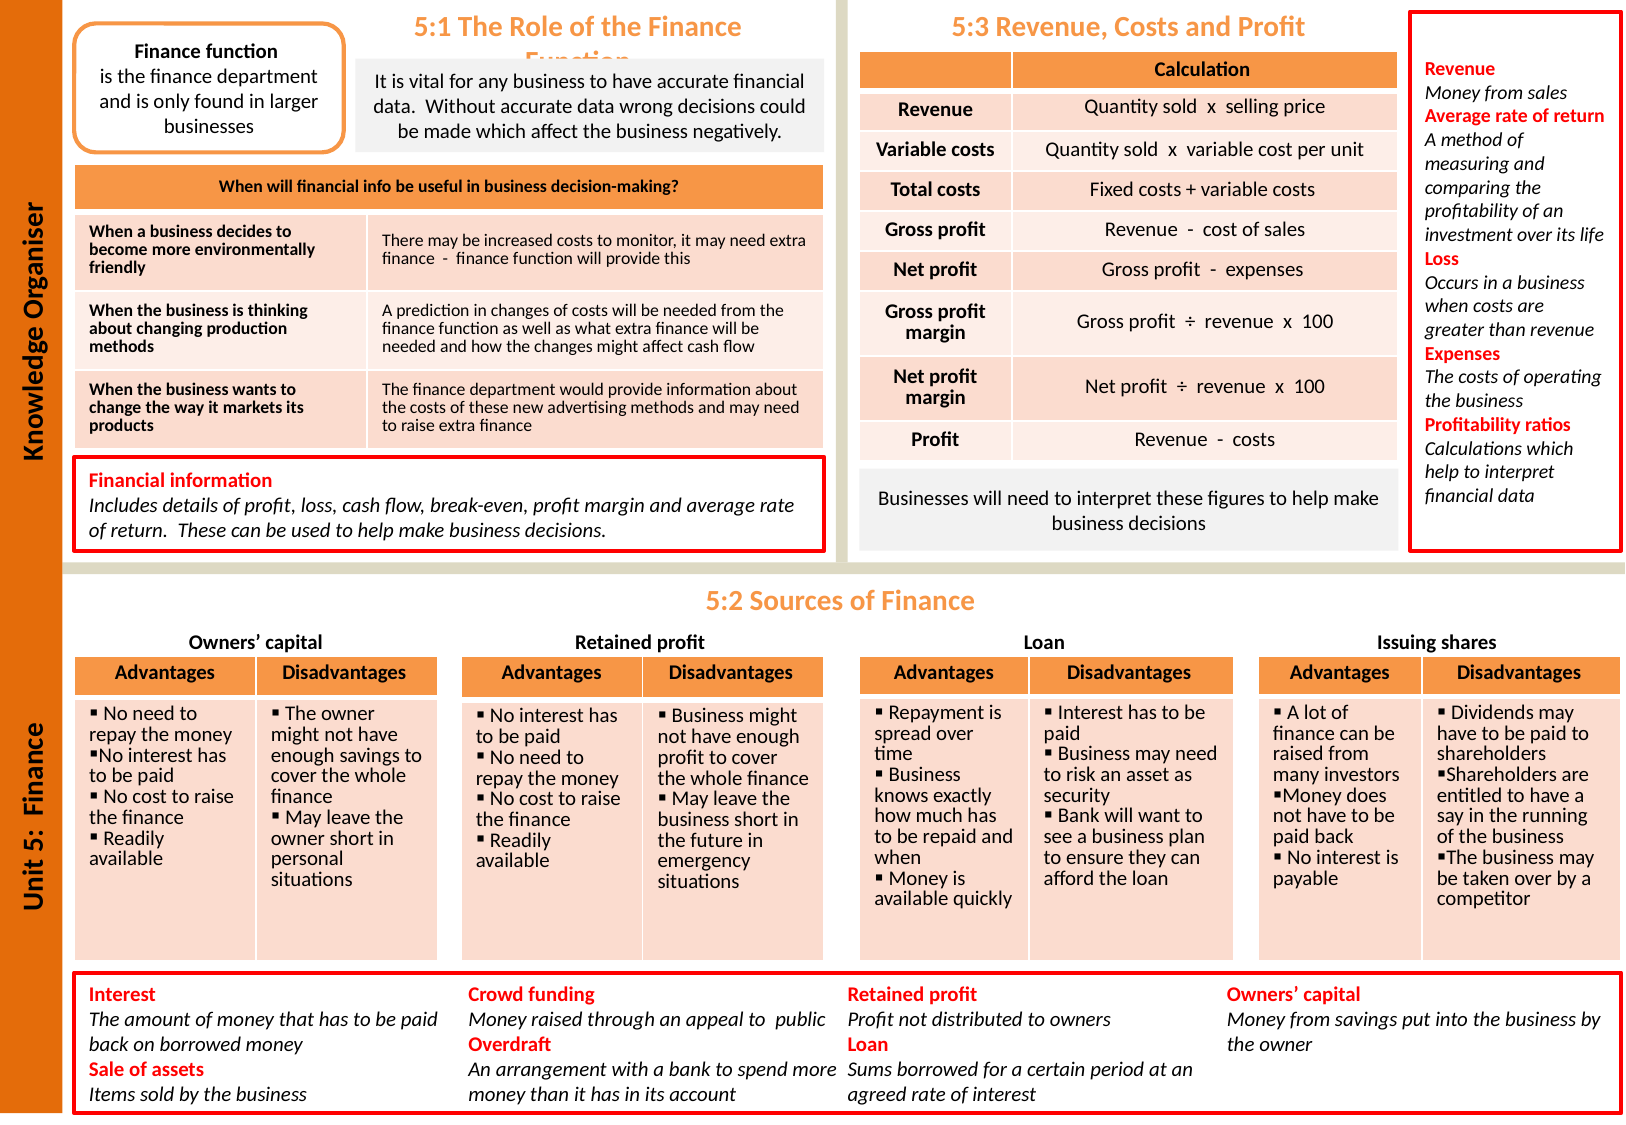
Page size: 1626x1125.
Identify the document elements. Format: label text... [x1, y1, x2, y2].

table_cell There may be increased costs to monitor, it may need extra finance - finance function will provide this [368, 215, 823, 290]
table_header Disadvantages [1423, 661, 1620, 694]
text_box It is vital for any business to have accurate financial data. Without accurate data wrong decisions could be made which affect the business negatively. [353, 56, 826, 154]
table_cell When the business wants to change the way it markets its products [75, 371, 366, 448]
text_box Revenue Money from sales Average rate of return A method of measuring and comparing the profitability of an investment over its life Loss Occurs in a business when costs are greater than revenue Expenses The costs of operating the business Profitability ratios Calculations which help to interpret financial data [1408, 10, 1623, 553]
table_cell Quantity sold x variable cost per unit [1013, 132, 1397, 170]
text_box Finance function is the finance department and is only found in larger businesses [72, 21, 346, 155]
text_box Financial information Includes details of profit, loss, cash flow, break-even, profit margin and average rate of return. These can be used to help make business decisions. [72, 455, 826, 553]
table_cell The owner might not have enough savings to cover the whole finance May leave the owner short in personal situations [257, 700, 437, 960]
table_cell Total costs [860, 172, 1011, 210]
table_cell A prediction in changes of costs will be needed from the finance function as well as what extra finance will be needed and how the changes might affect cash flow [368, 292, 823, 369]
text_box [64, 560, 1625, 574]
table_cell Net profit margin [860, 357, 1011, 420]
text_box 5:3 Revenue, Costs and Profit [859, 0, 1399, 50]
table_header Calculation [1013, 52, 1397, 88]
table_cell Variable costs [860, 132, 1011, 170]
table_header Disadvantages [257, 661, 437, 695]
table_cell Repayment is spread over time Business knows exactly how much has to be repaid and when Money is available quickly [860, 699, 1028, 960]
table_cell Gross profit margin [860, 292, 1011, 355]
text_box Businesses will need to interpret these figures to help make business decisions [857, 467, 1400, 553]
table_header Advantages [1259, 661, 1421, 694]
text_box Loan [859, 621, 1235, 661]
text_box [834, 0, 850, 560]
table_header When will financial info be useful in business decision-making? [75, 165, 823, 209]
table_header Advantages [860, 661, 1028, 694]
table_cell No interest has to be paid No need to repay the money No cost to raise the finance Readily available [462, 703, 642, 960]
table_header Disadvantages [1030, 661, 1233, 694]
table_header Advantages [462, 661, 642, 697]
table_cell Business might not have enough profit to cover the whole finance May leave the business short in the future in emergency situations [643, 703, 823, 960]
table_header Disadvantages [643, 661, 823, 697]
table_cell Revenue [860, 94, 1011, 130]
table_cell Gross profit ÷ revenue x 100 [1013, 292, 1397, 355]
table_cell Gross profit [860, 212, 1011, 250]
table_header [860, 52, 1011, 88]
text_box Interest The amount of money that has to be paid back on borrowed money Sale of assets Items sold by the business Crowd funding Money raised through an appeal to public Overdraft An arrangement with a bank to spend more money than it has in its account Retained profit Profit not distributed to owners Loan Sums borrowed for a certain period at an agreed rate of interest Owners’ capital Money from savings put into the business by the owner [72, 971, 1623, 1115]
text_box Unit 5: Finance Knowledge Organiser [0, 0, 64, 1115]
table_cell Dividends may have to be paid to shareholders Shareholders are entitled to have a say in the running of the business The business may be taken over by a competitor [1423, 699, 1620, 960]
table_cell No need to repay the money No interest has to be paid No cost to raise the finance Readily available [75, 700, 255, 960]
table_cell Fixed costs + variable costs [1013, 172, 1397, 210]
text_box 5:2 Sources of Finance [62, 574, 1625, 625]
table_cell Revenue - cost of sales [1013, 212, 1397, 250]
table_cell When a business decides to become more environmentally friendly [75, 215, 366, 290]
table_cell Profit [860, 422, 1011, 460]
text_box Retained profit [460, 621, 825, 661]
table_cell Net profit [860, 252, 1011, 290]
table_cell Gross profit - expenses [1013, 252, 1397, 290]
table_cell Revenue - costs [1013, 422, 1397, 460]
text_box 5:1 The Role of the Finance Function [343, 0, 813, 85]
table_cell Quantity sold x selling price [1013, 94, 1397, 130]
table_cell Interest has to be paid Business may need to risk an asset as security Bank will want to see a business plan to ensure they can afford the loan [1030, 699, 1233, 960]
text_box Issuing shares [1257, 621, 1622, 661]
table_cell When the business is thinking about changing production methods [75, 292, 366, 369]
table_cell The finance department would provide information about the costs of these new advertising methods and may need to raise extra finance [368, 371, 823, 448]
table_cell A lot of finance can be raised from many investors Money does not have to be paid back No interest is payable [1259, 699, 1421, 960]
table_header Advantages [75, 661, 255, 695]
text_box Owners’ capital [74, 621, 438, 661]
table_cell Net profit ÷ revenue x 100 [1013, 357, 1397, 420]
